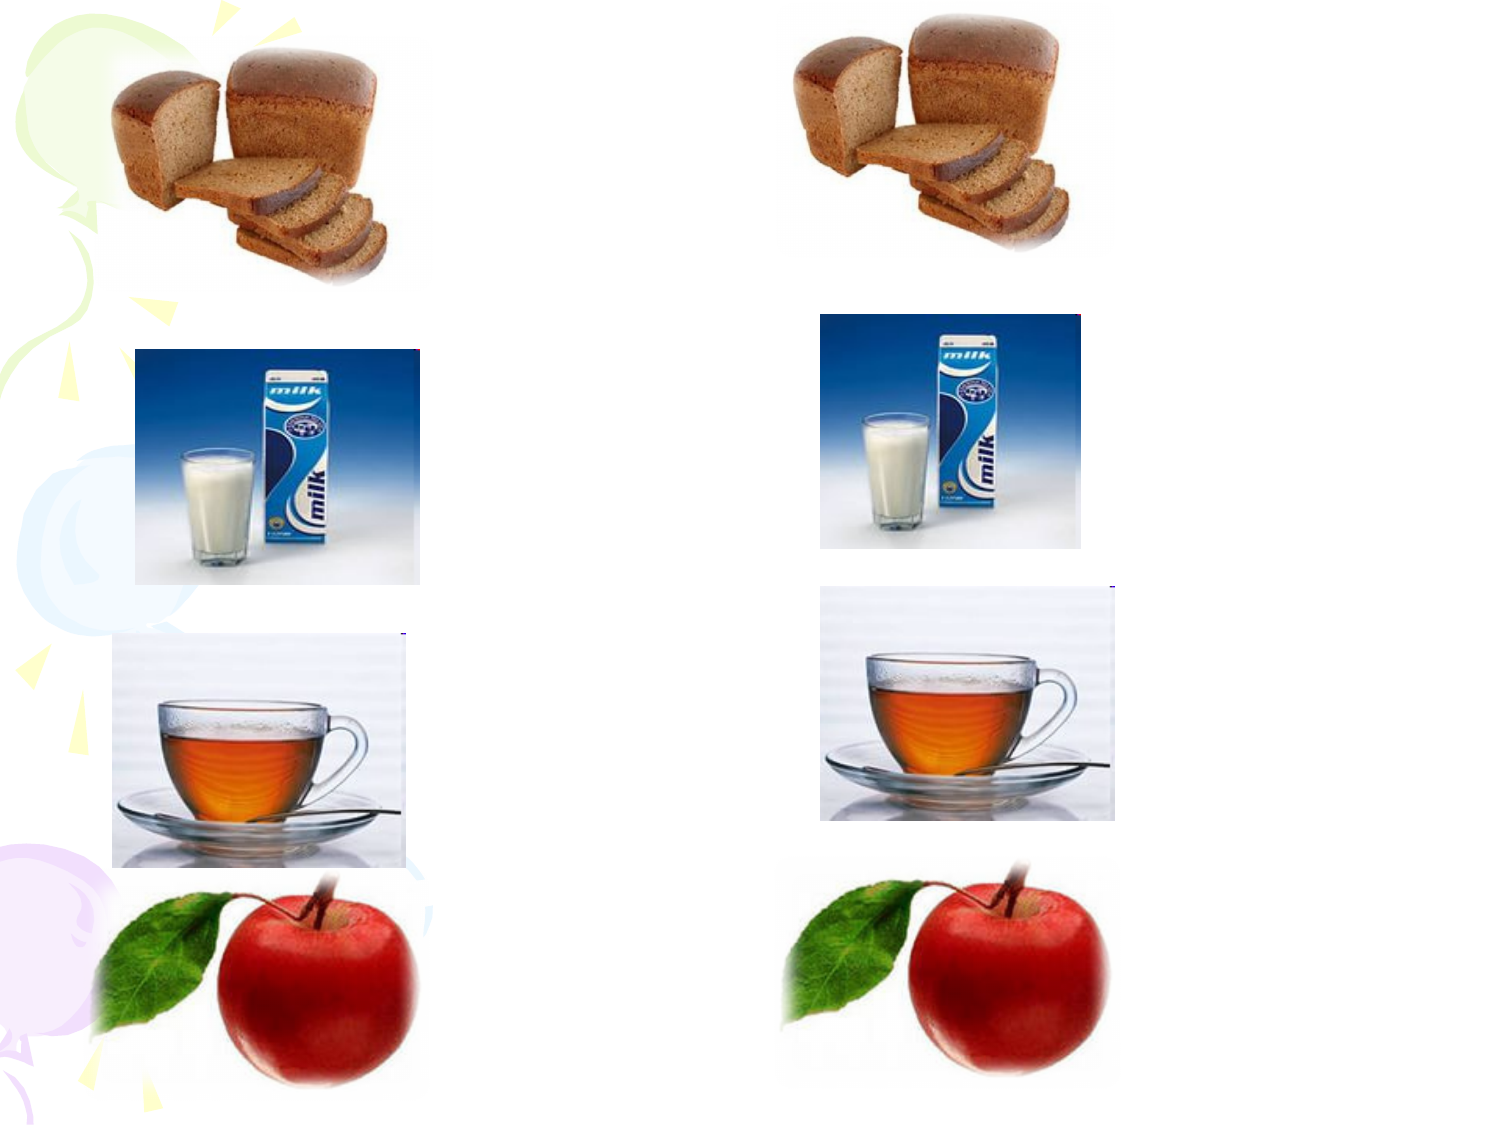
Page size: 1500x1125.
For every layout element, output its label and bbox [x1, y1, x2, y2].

picture [773, 855, 1123, 1091]
picture [775, 0, 1116, 260]
picture [820, 314, 1081, 549]
title [135, 349, 420, 585]
picture [820, 585, 1115, 821]
subtitle [111, 633, 407, 868]
picture [93, 34, 434, 294]
picture [81, 866, 431, 1102]
